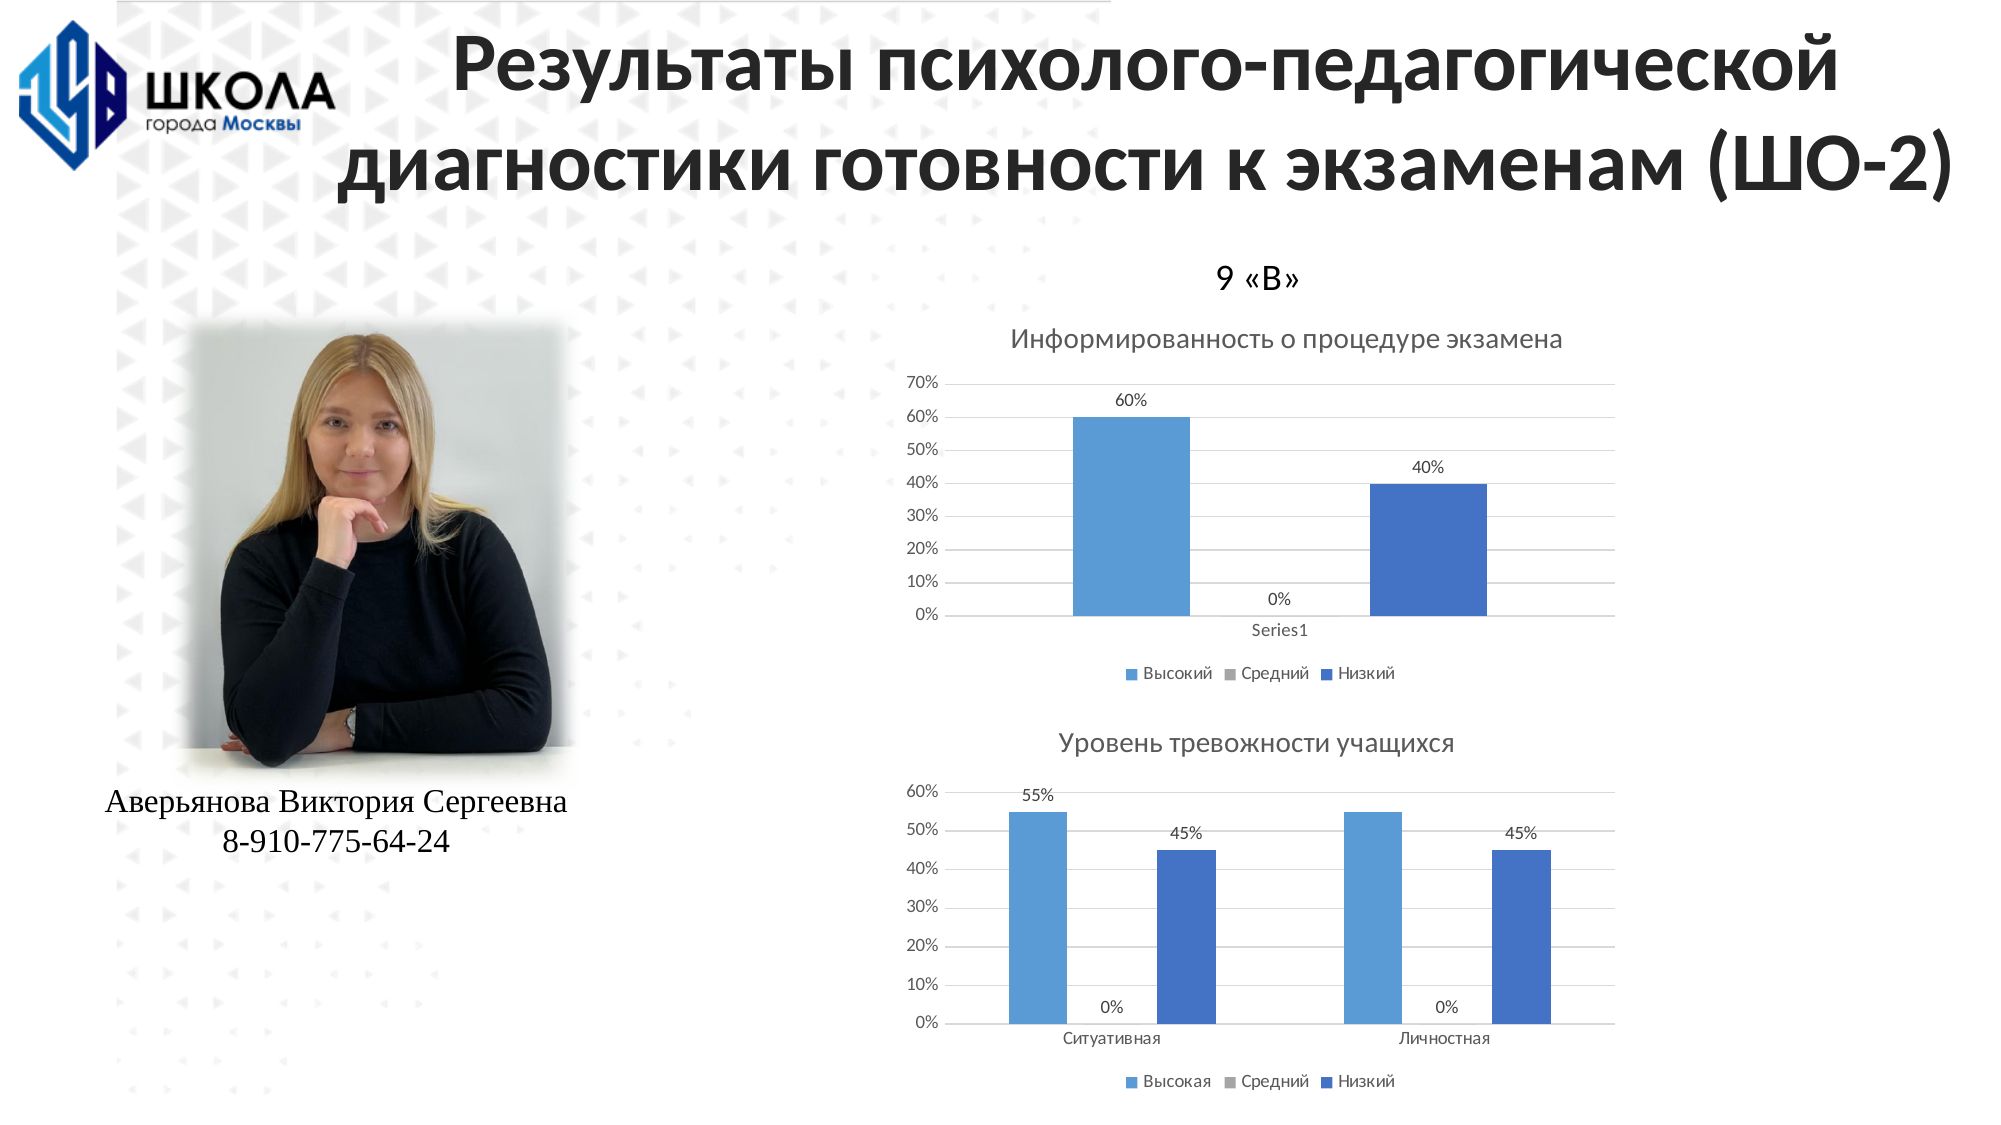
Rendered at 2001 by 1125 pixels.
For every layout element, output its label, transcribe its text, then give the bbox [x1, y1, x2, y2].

text_box Результаты психолого-педагогической диагностики готовности к экзаменам (ШО-2) [314, 0, 1981, 215]
picture [19, 2, 1176, 1124]
chart [891, 712, 1630, 1099]
text_box 9 «В» [1200, 245, 1321, 304]
chart [891, 304, 1630, 691]
